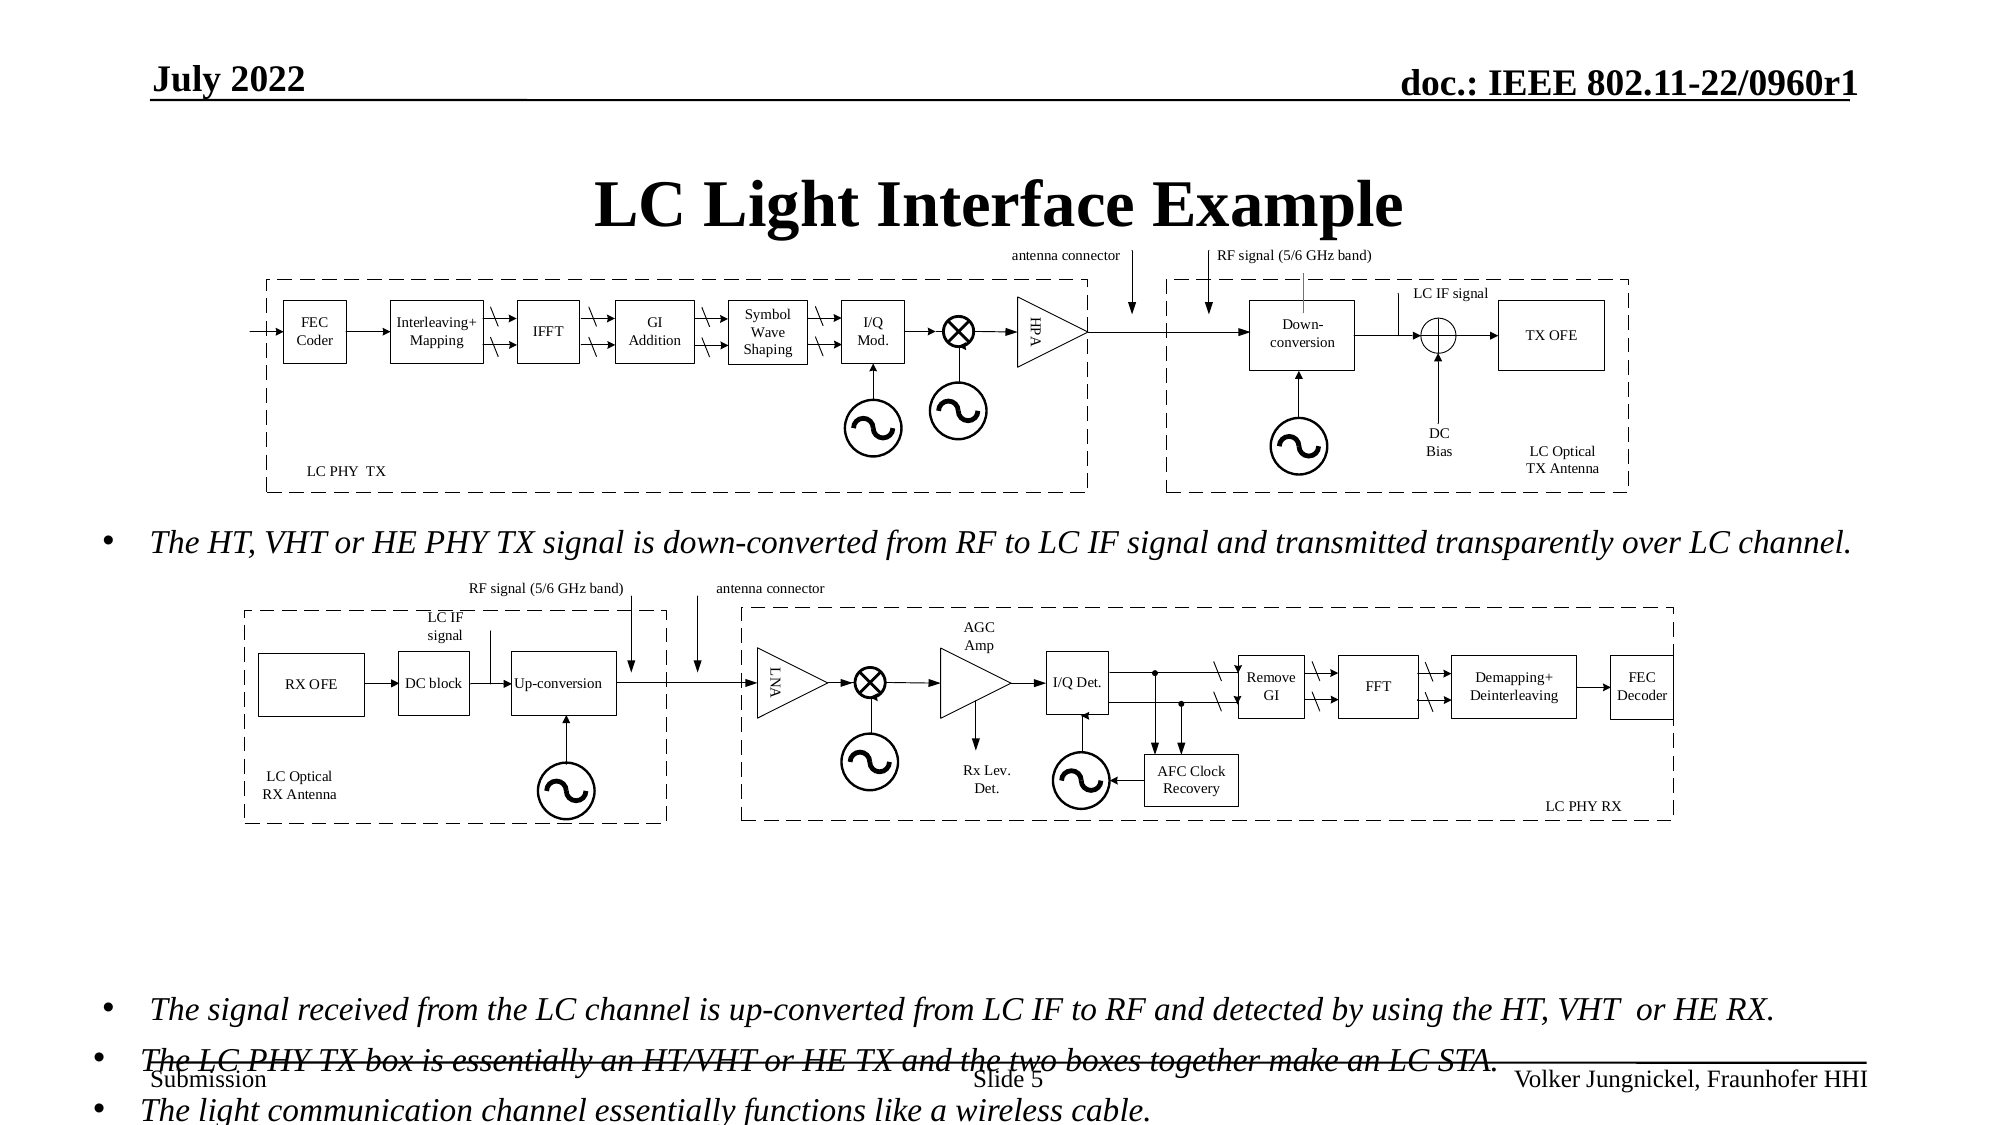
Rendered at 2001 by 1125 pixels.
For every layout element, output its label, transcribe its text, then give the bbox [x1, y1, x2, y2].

title LC Light Interface Example [149, 112, 1850, 288]
list The HT, VHT or HE PHY TX signal is down-converted from RF to LC IF signal and transmitted transparently over LC channel. The signal received from the LC channel is up-converted from LC IF to RF and detected by using the HT, VHT or HE RX. The LC PHY TX box is essentially an HT/VHT or HE TX and the two boxes together make an LC STA. The light communication channel essentially functions like a wireless cable. [12, 512, 1901, 1125]
picture [237, 212, 1676, 841]
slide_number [152, 54, 563, 100]
